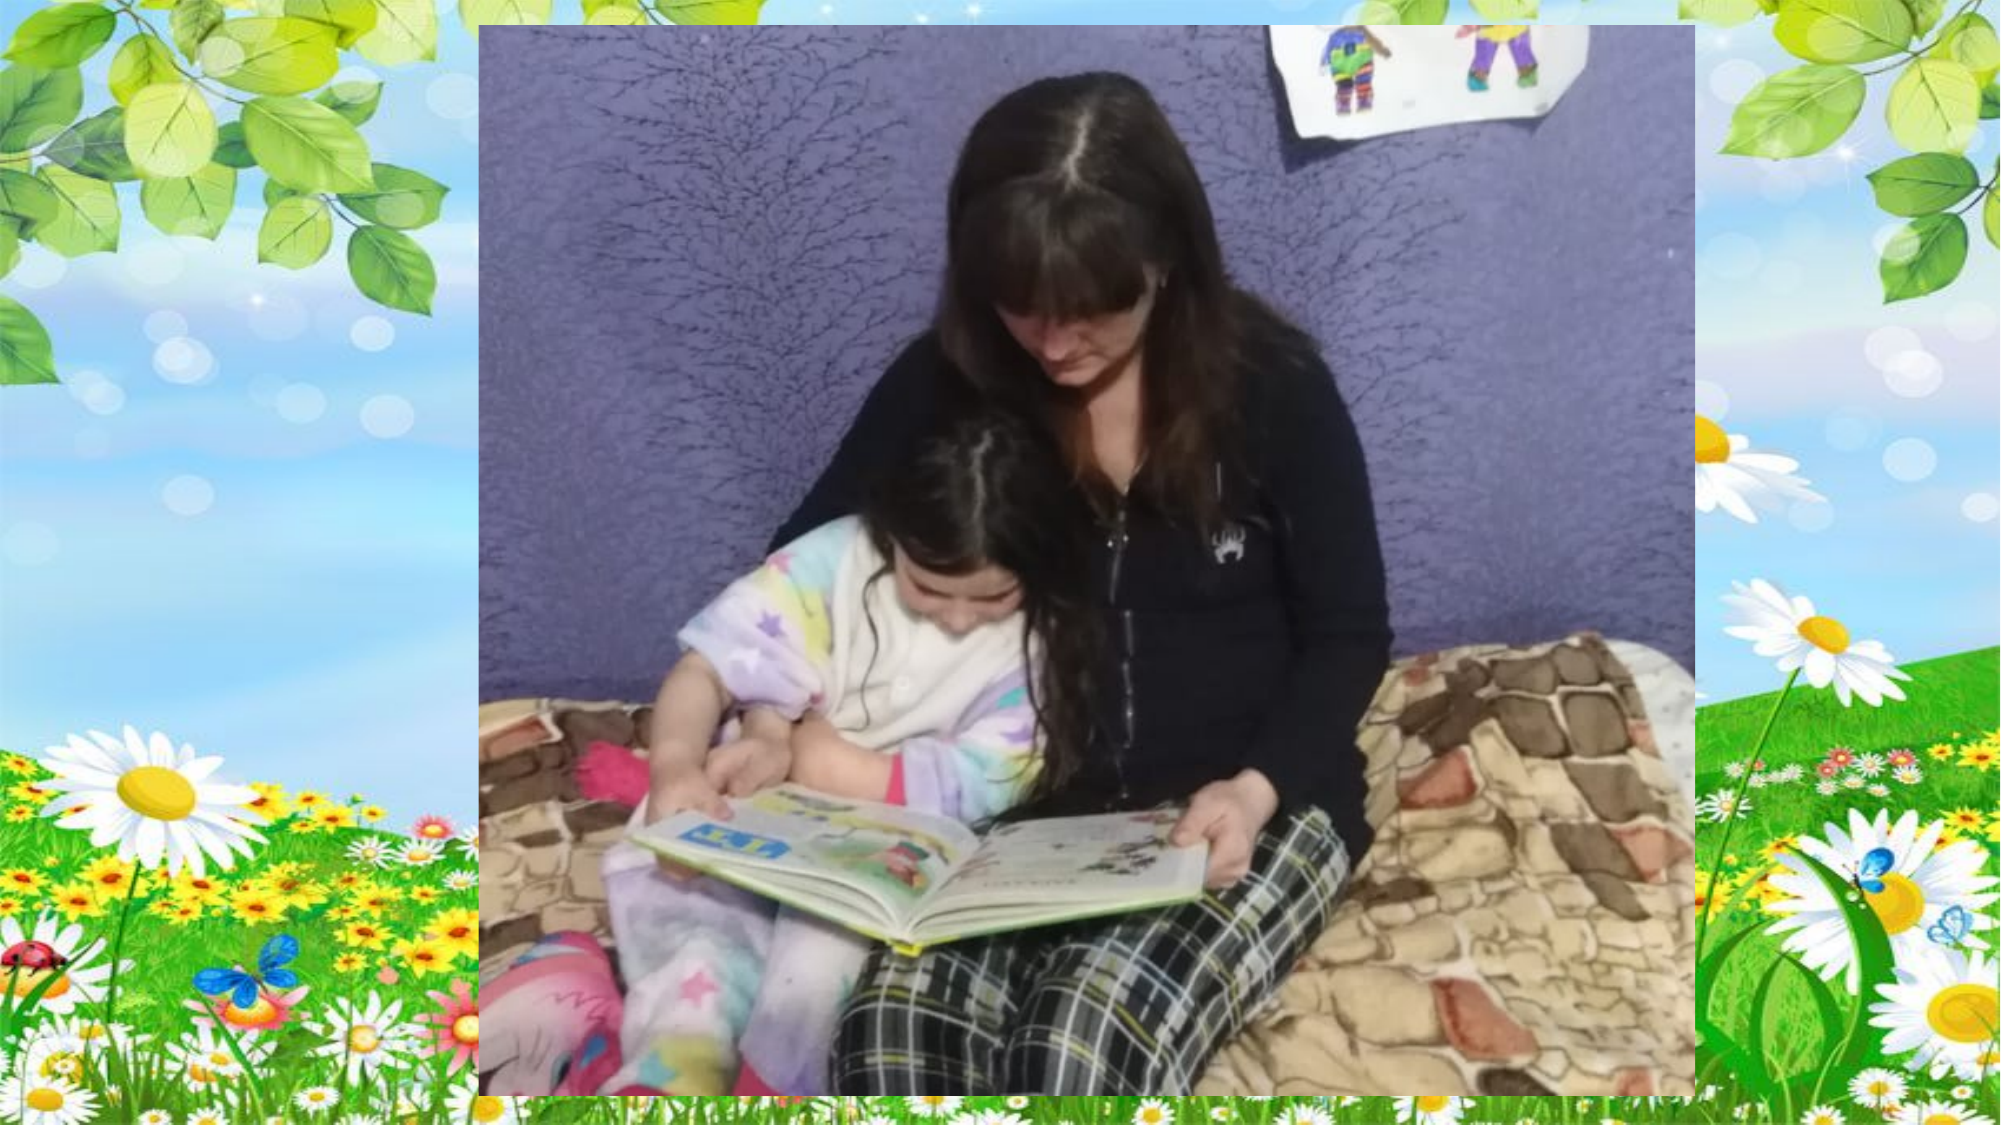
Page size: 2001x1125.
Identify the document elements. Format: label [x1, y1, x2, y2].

picture [0, 0, 2001, 1125]
list [478, 25, 1696, 1096]
